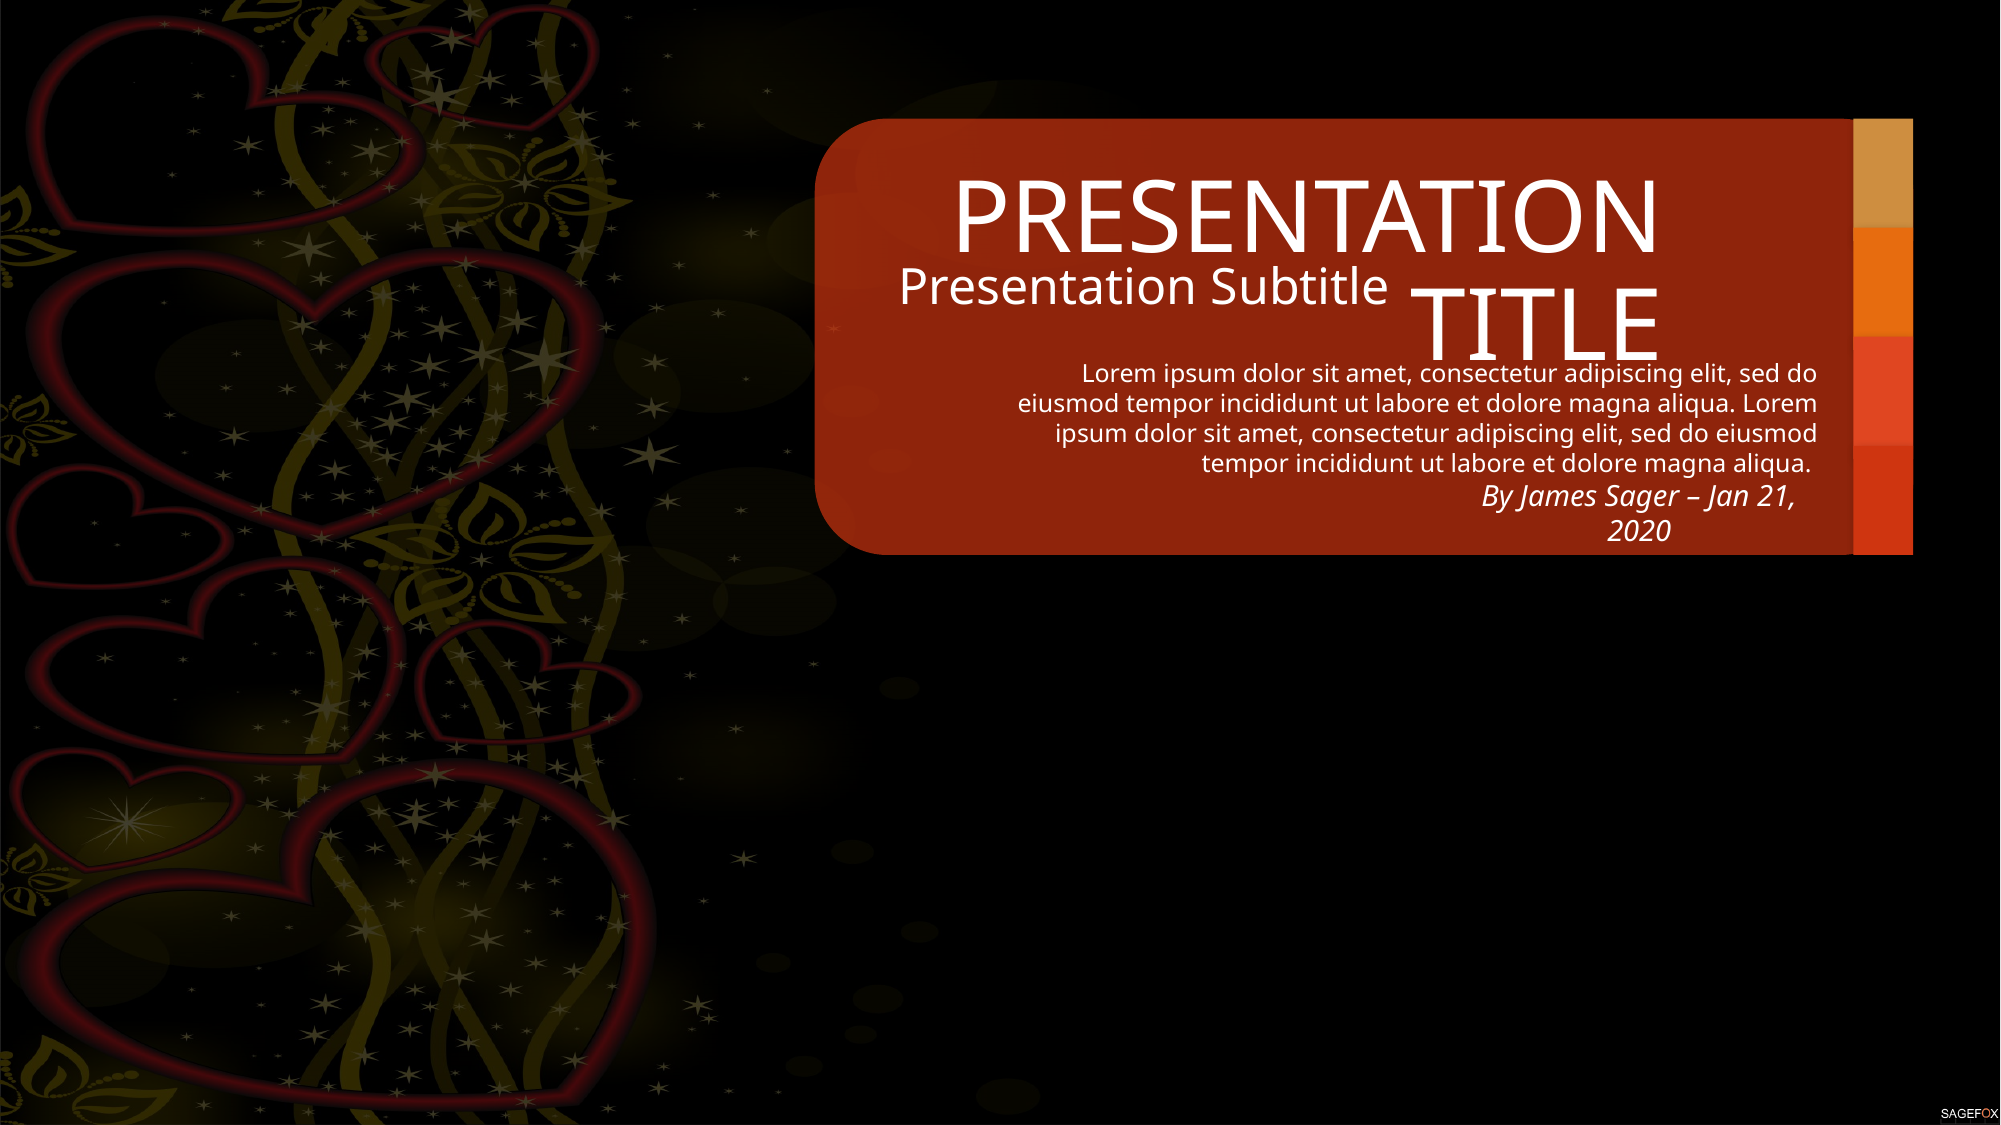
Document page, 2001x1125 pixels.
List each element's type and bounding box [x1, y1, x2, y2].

text_box [863, 159, 1854, 538]
text_box [814, 118, 1914, 555]
picture [0, 0, 2001, 1125]
